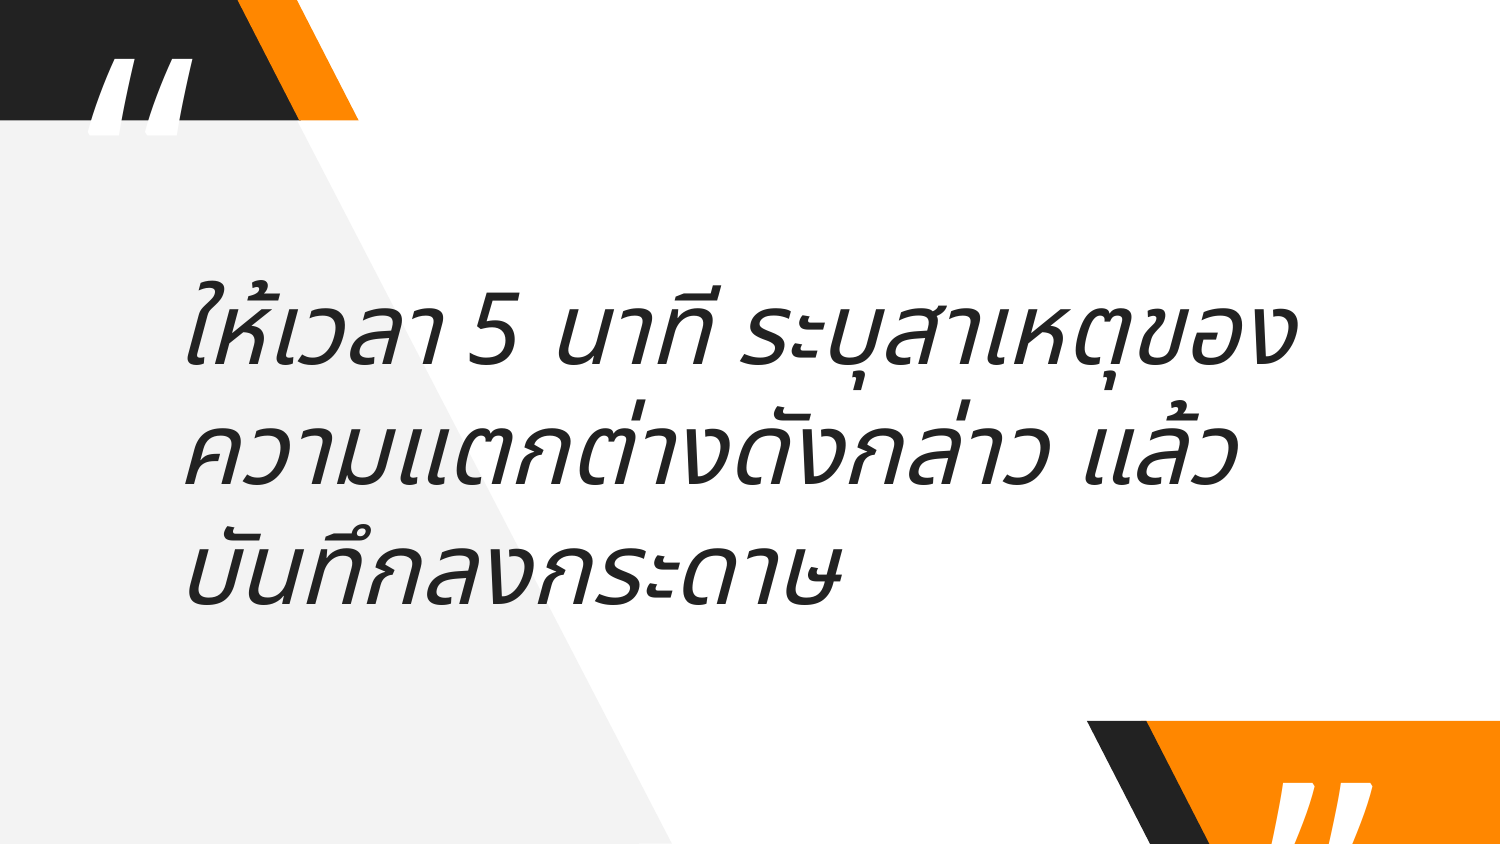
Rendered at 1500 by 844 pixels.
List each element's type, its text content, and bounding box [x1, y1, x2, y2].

list ให้เวลา 5 นาที ระบุสาเหตุของความแตกต่างดังกล่าว แล้วบันทึกลงกระดาษ [162, 167, 1368, 721]
